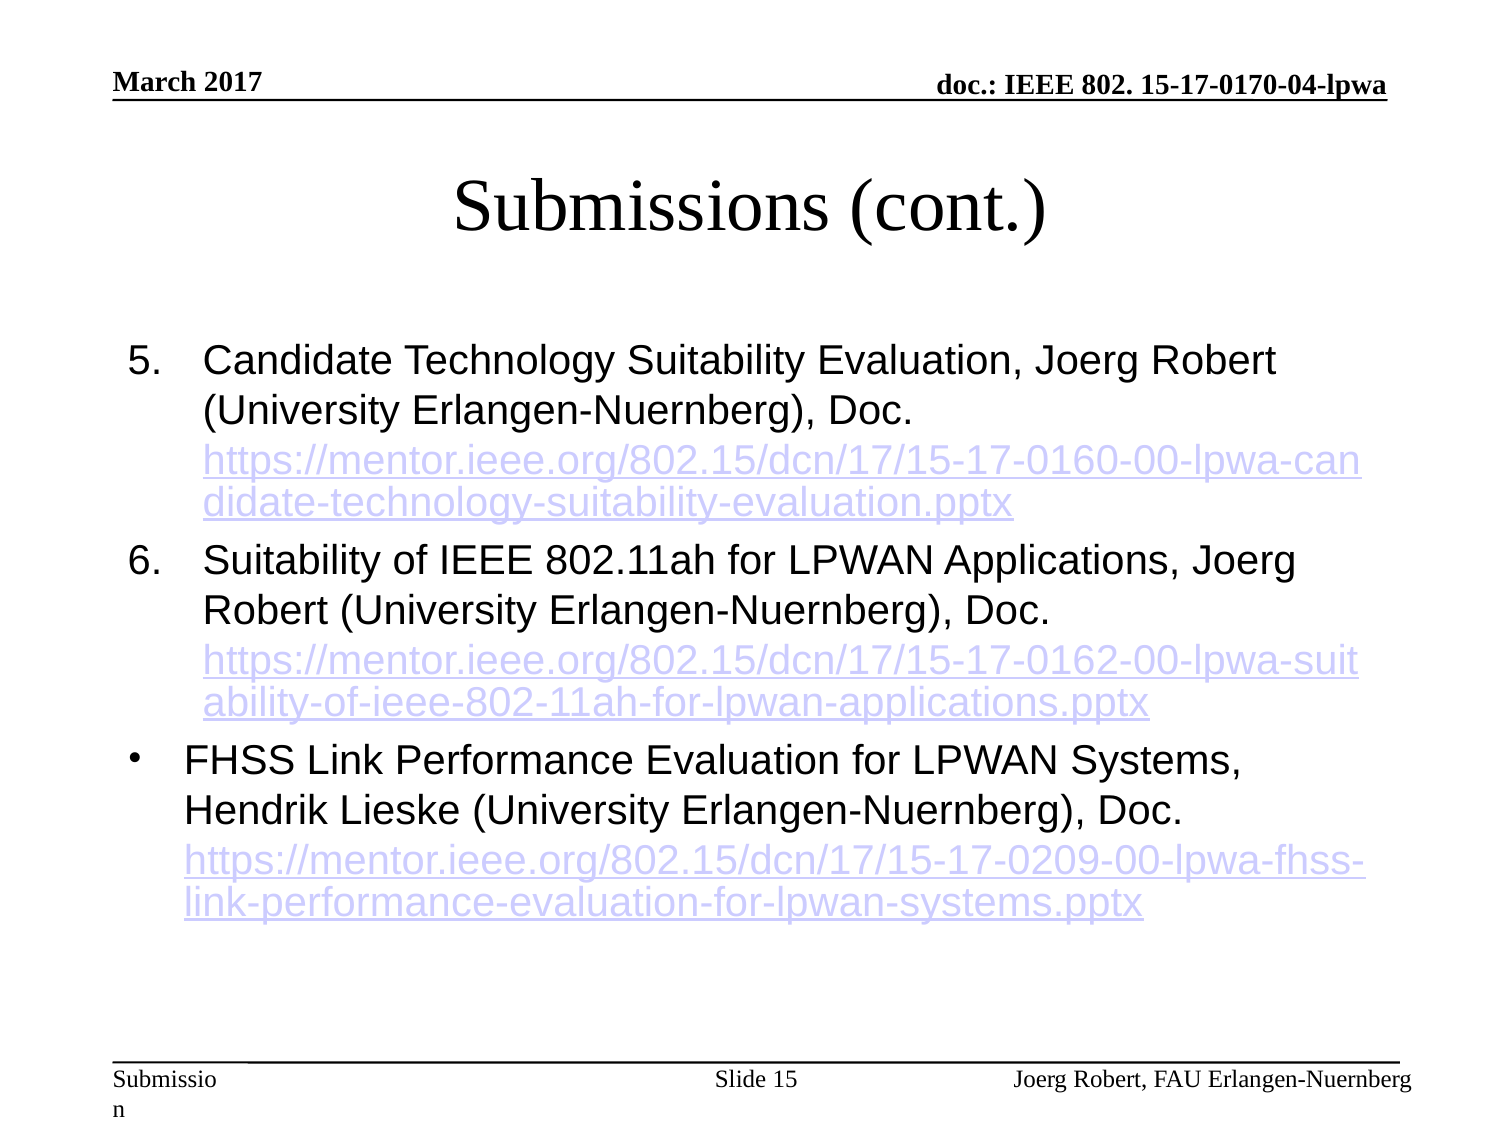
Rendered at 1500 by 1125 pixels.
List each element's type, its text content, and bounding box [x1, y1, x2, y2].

list Candidate Technology Suitability Evaluation, Joerg Robert (University Erlangen-Nuernberg), Doc. https://mentor.ieee.org/802.15/dcn/17/15-17-0160-00-lpwa-candidate-technology-suitability-evaluation.pptx Suitability of IEEE 802.11ah for LPWAN Applications, Joerg Robert (University Erlangen-Nuernberg), Doc. https://mentor.ieee.org/802.15/dcn/17/15-17-0162-00-lpwa-suitability-of-ieee-802-11ah-for-lpwan-applications.pptx FHSS Link Performance Evaluation for LPWAN Systems, Hendrik Lieske (University Erlangen-Nuernberg), Doc. https://mentor.ieee.org/802.15/dcn/17/15-17-0209-00-lpwa-fhss-link-performance-evaluation-for-lpwan-systems.pptx [112, 324, 1388, 1000]
title Submissions (cont.) [112, 112, 1388, 288]
footer Joerg Robert, FAU Erlangen-Nuernberg [900, 1062, 1413, 1093]
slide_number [112, 62, 375, 98]
slide_number Slide 15 [712, 1062, 800, 1093]
